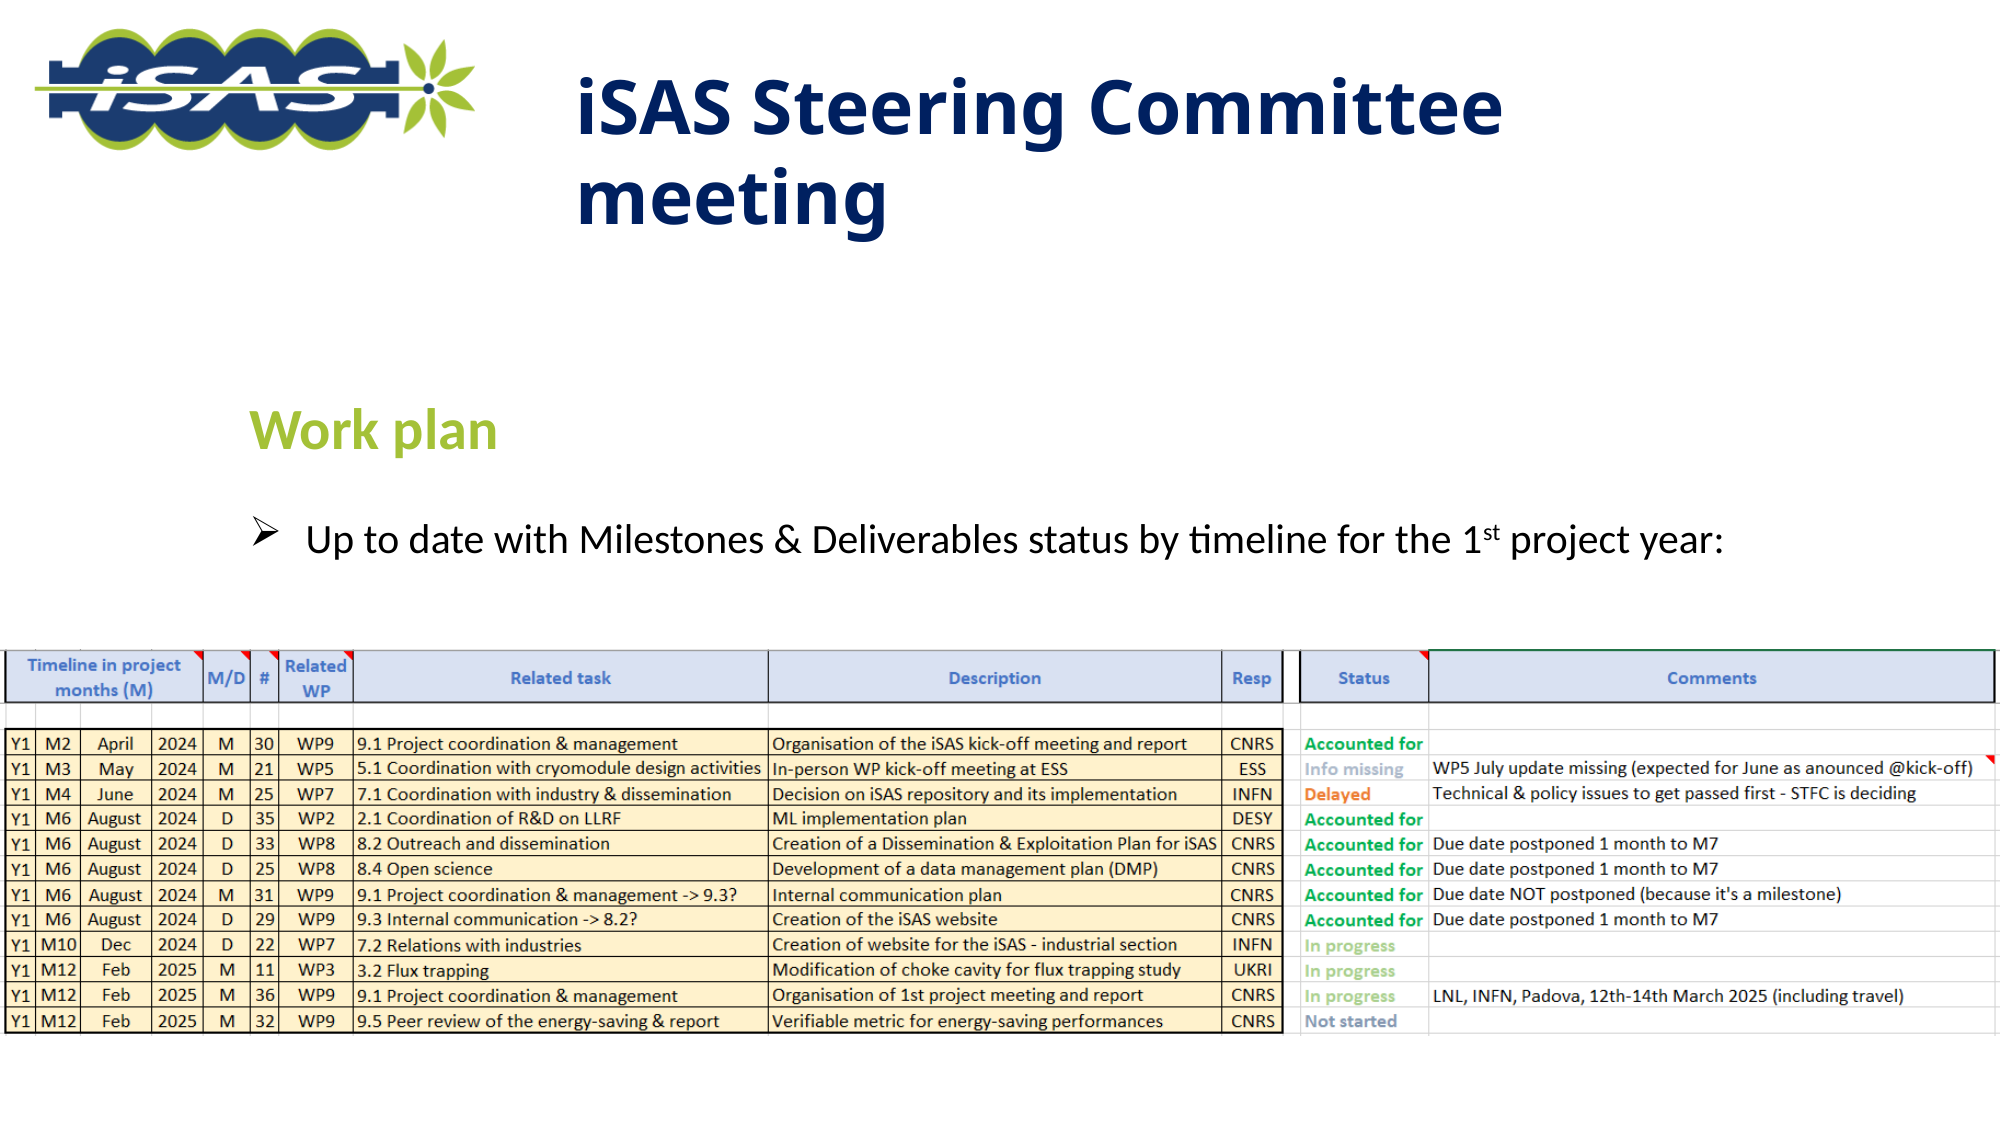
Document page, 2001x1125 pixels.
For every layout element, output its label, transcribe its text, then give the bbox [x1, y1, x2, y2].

picture [0, 648, 2000, 1037]
text_box iSAS Steering Committee meeting [560, 51, 1753, 247]
text_box Work plan Up to date with Milestones & Deliverables status by timeline for the 1st project year: [234, 384, 1829, 619]
picture [26, 17, 484, 162]
